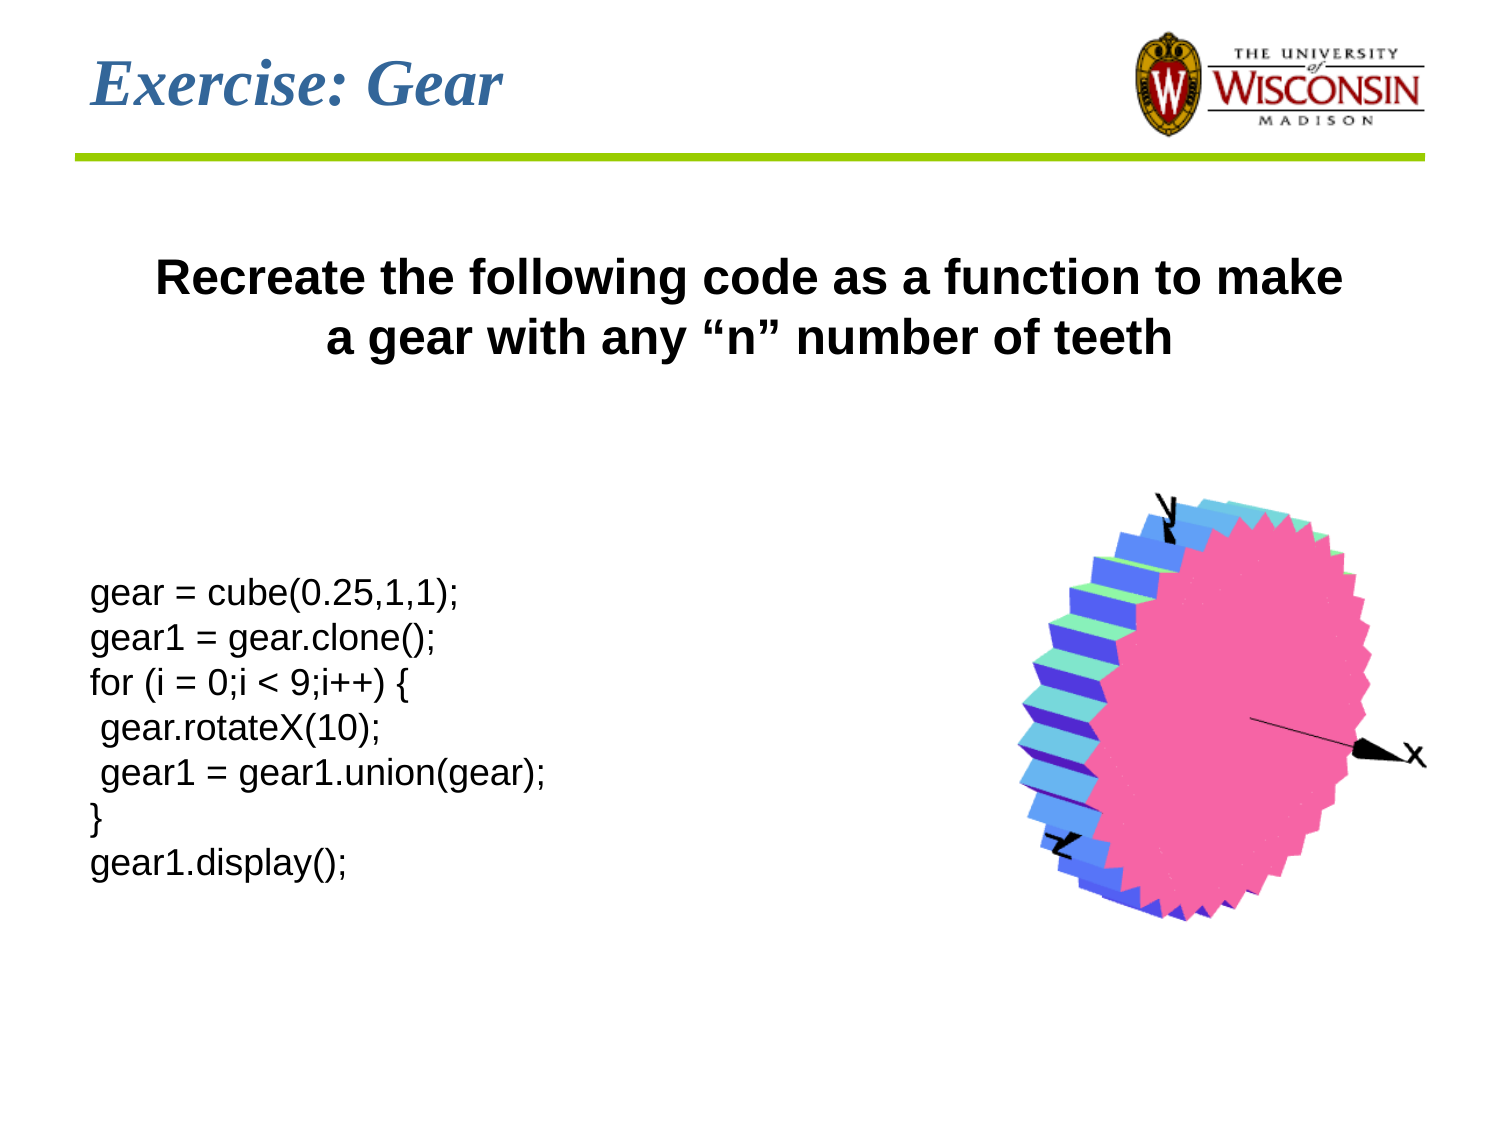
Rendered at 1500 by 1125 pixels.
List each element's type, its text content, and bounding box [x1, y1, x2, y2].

title Exercise: Gear [75, 37, 1425, 121]
text_box gear = cube(0.25,1,1); gear1 = gear.clone(); for (i = 0;i < 9;i++) { gear.rotateX(10); gear1 = gear1.union(gear); } gear1.display(); [74, 560, 825, 891]
picture [1128, 22, 1431, 146]
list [967, 465, 1467, 979]
text_box Recreate the following code as a function to make a gear with any “n” number of teeth [135, 237, 1365, 372]
